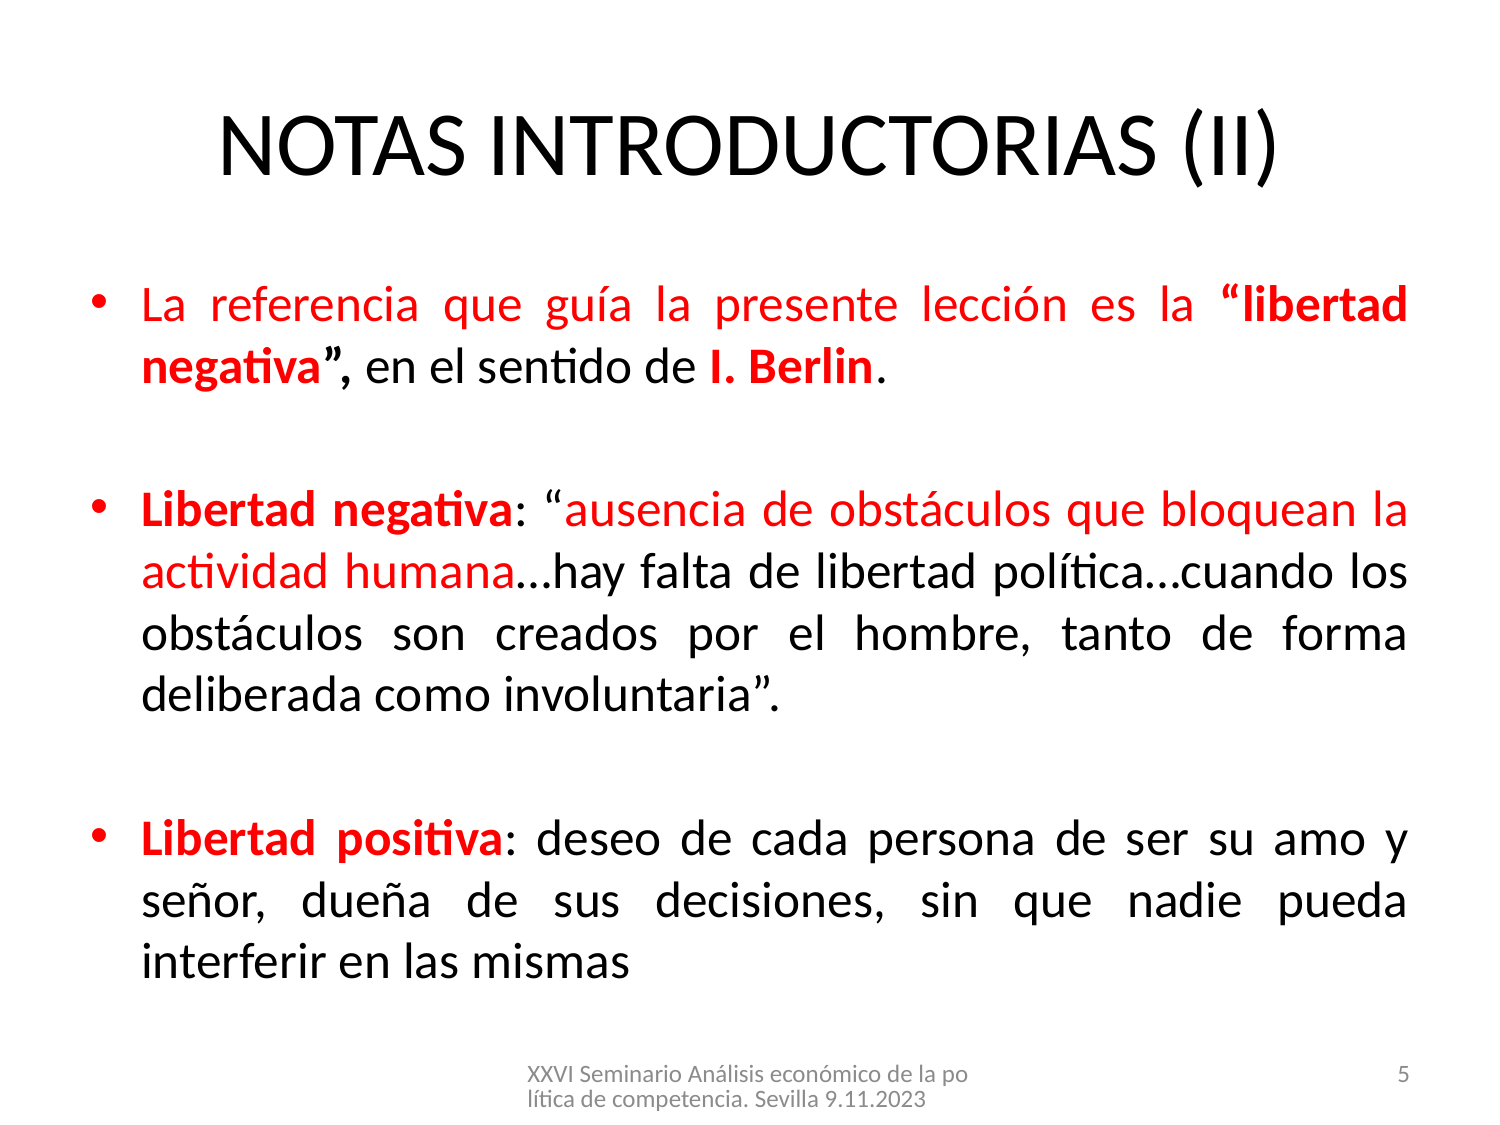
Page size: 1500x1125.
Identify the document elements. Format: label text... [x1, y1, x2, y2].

list La referencia que guía la presente lección es la “libertad negativa”, en el sentido de I. Berlin. Libertad negativa: “ausencia de obstáculos que bloquean la actividad humana…hay falta de libertad política…cuando los obstáculos son creados por el hombre, tanto de forma deliberada como involuntaria”. Libertad positiva: deseo de cada persona de ser su amo y señor, dueña de sus decisiones, sin que nadie pueda interferir en las mismas [75, 262, 1425, 1005]
footer XXVI Seminario Análisis económico de la política de competencia. Sevilla 9.11.2023 [512, 1042, 988, 1103]
title NOTAS INTRODUCTORIAS (II) [75, 45, 1425, 233]
slide_number 5 [1074, 1042, 1425, 1103]
